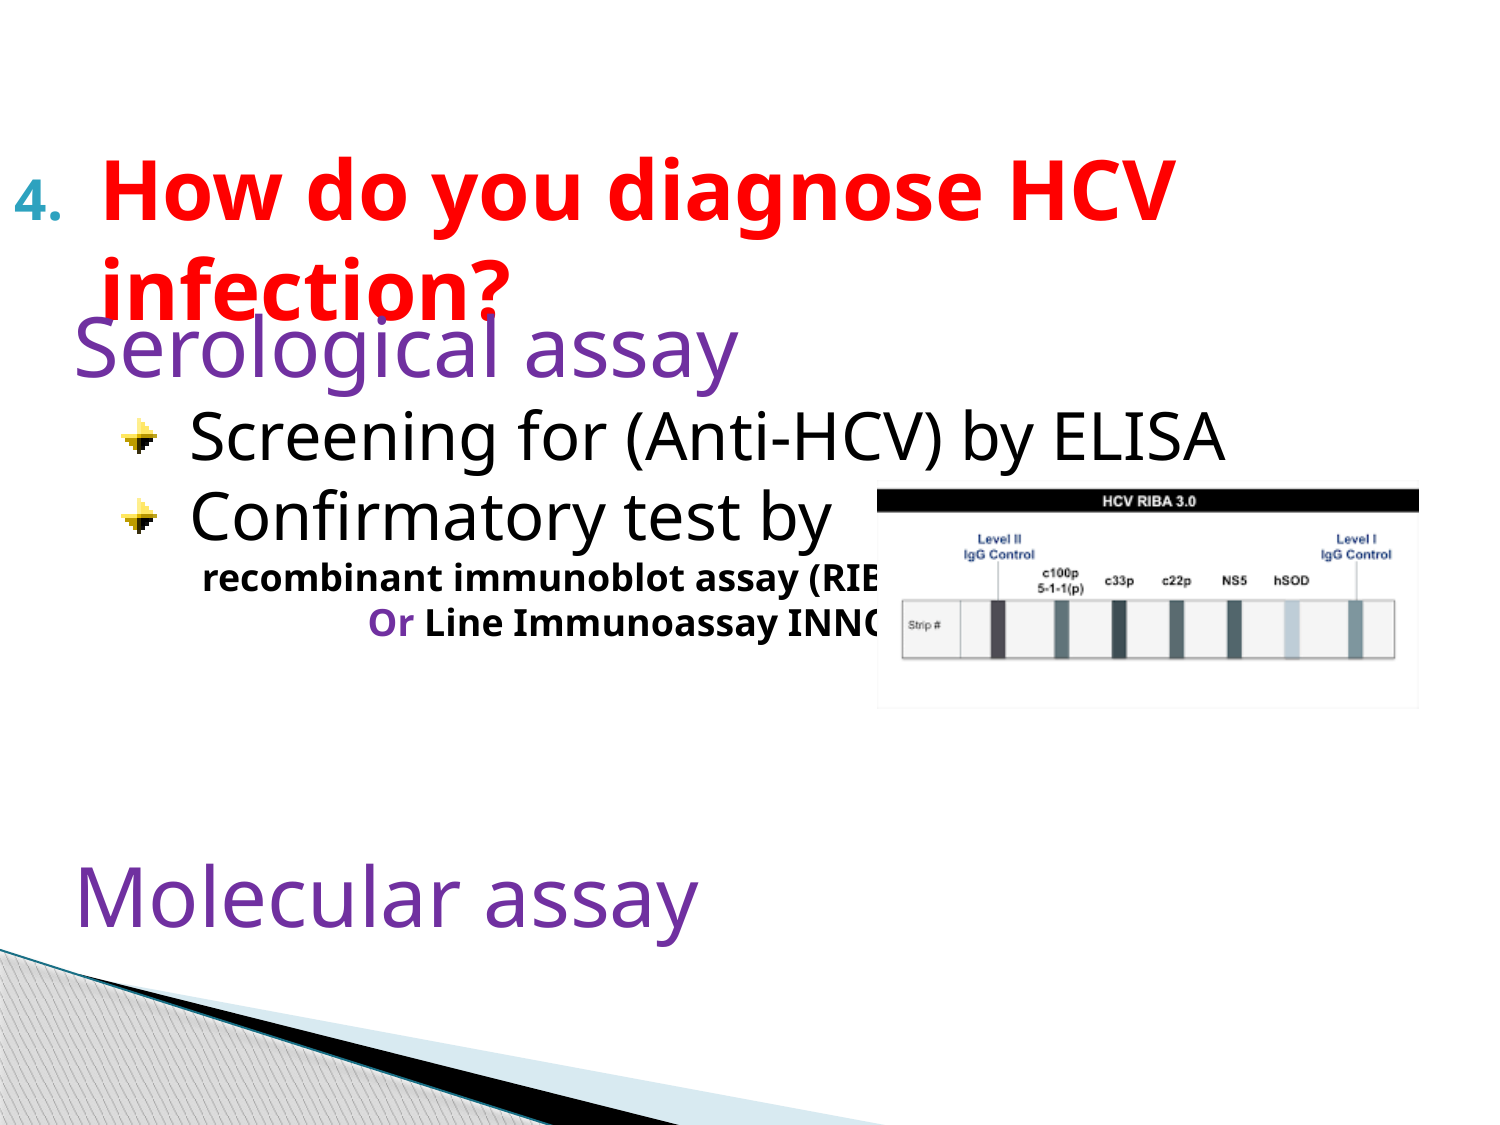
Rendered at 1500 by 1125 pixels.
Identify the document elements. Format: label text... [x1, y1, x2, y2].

list How do you diagnose HCV infection? [0, 129, 1500, 286]
picture [114, 490, 161, 538]
picture [114, 410, 161, 458]
text_box Serological assay Screening for (Anti-HCV) by ELISA Confirmatory test by recombinant immunoblot assay (RIBA) Or Line Immunoassay INNO-LIA HCV Molecular assay [0, 286, 1500, 952]
picture [877, 480, 1419, 710]
